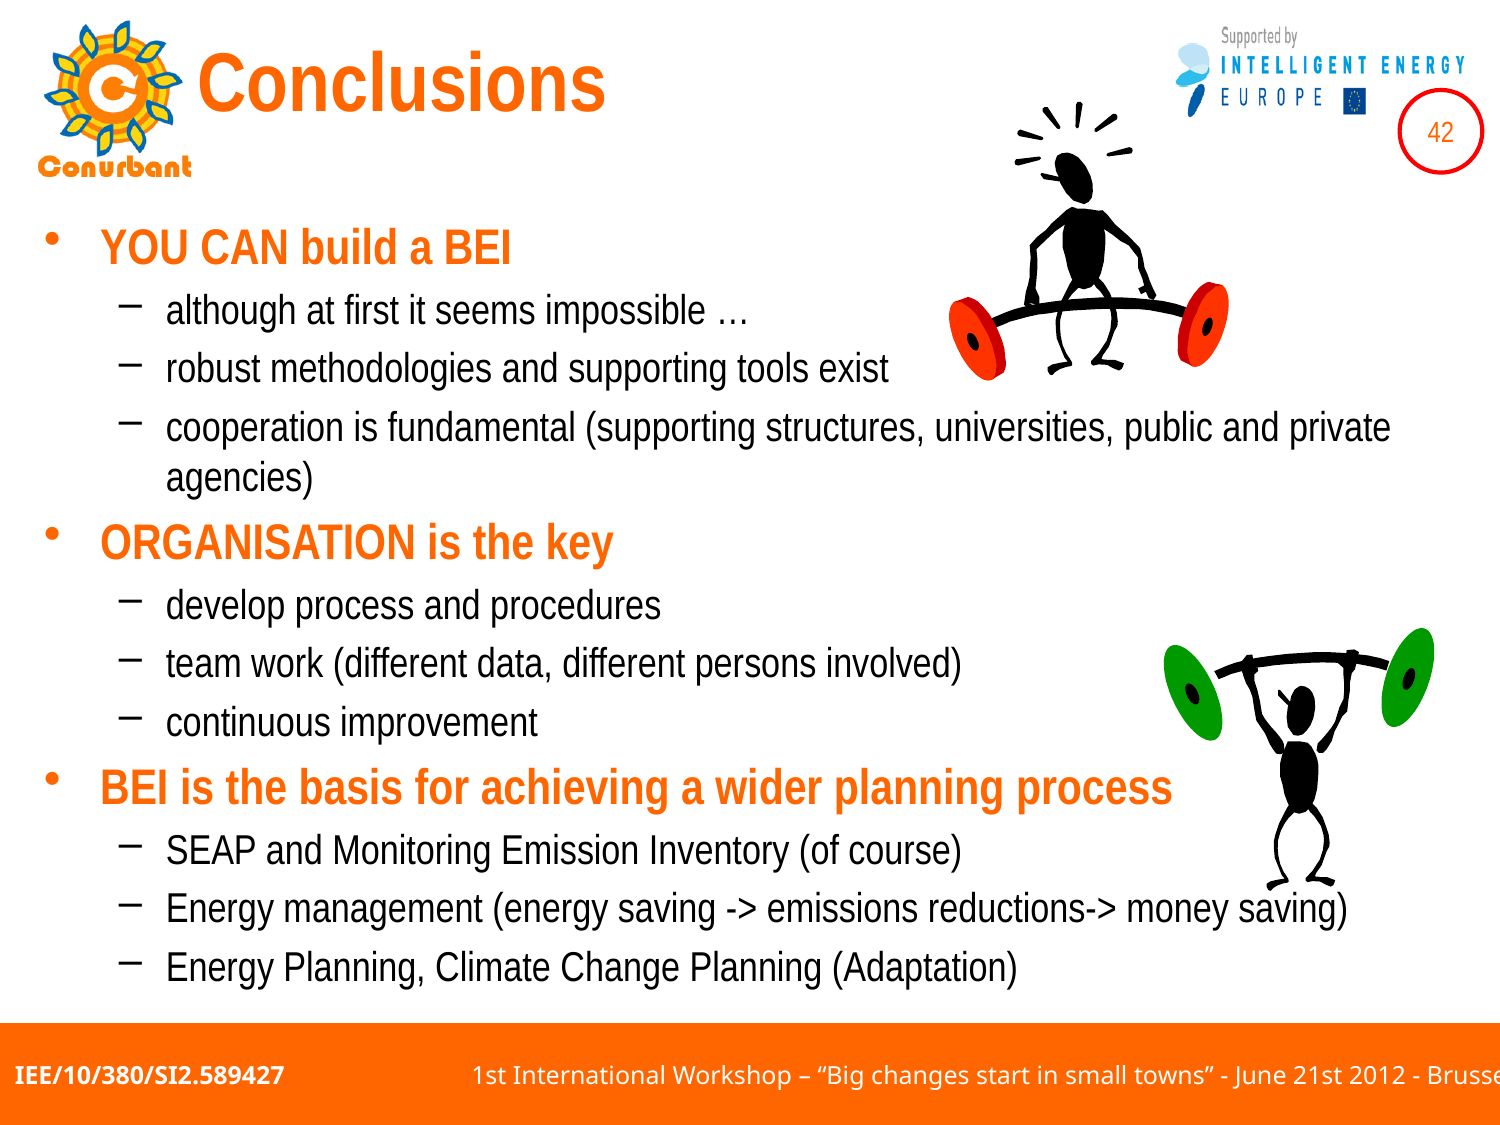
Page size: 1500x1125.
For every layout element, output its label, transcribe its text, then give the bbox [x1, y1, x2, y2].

picture [1151, 621, 1445, 891]
list YOU CAN build a BEI although at first it seems impossible … robust methodologies and supporting tools exist cooperation is fundamental (supporting structures, universities, public and private agencies) ORGANISATION is the key develop process and procedures team work (different data, different persons involved) continuous improvement BEI is the basis for achieving a wider planning process SEAP and Monitoring Emission Inventory (of course) Energy management (energy saving -> emissions reductions-> money saving) Energy Planning, Climate Change Planning (Adaptation) [29, 207, 1471, 870]
picture [938, 12, 1475, 388]
picture [24, 12, 200, 188]
title Conclusions [183, 20, 1176, 149]
